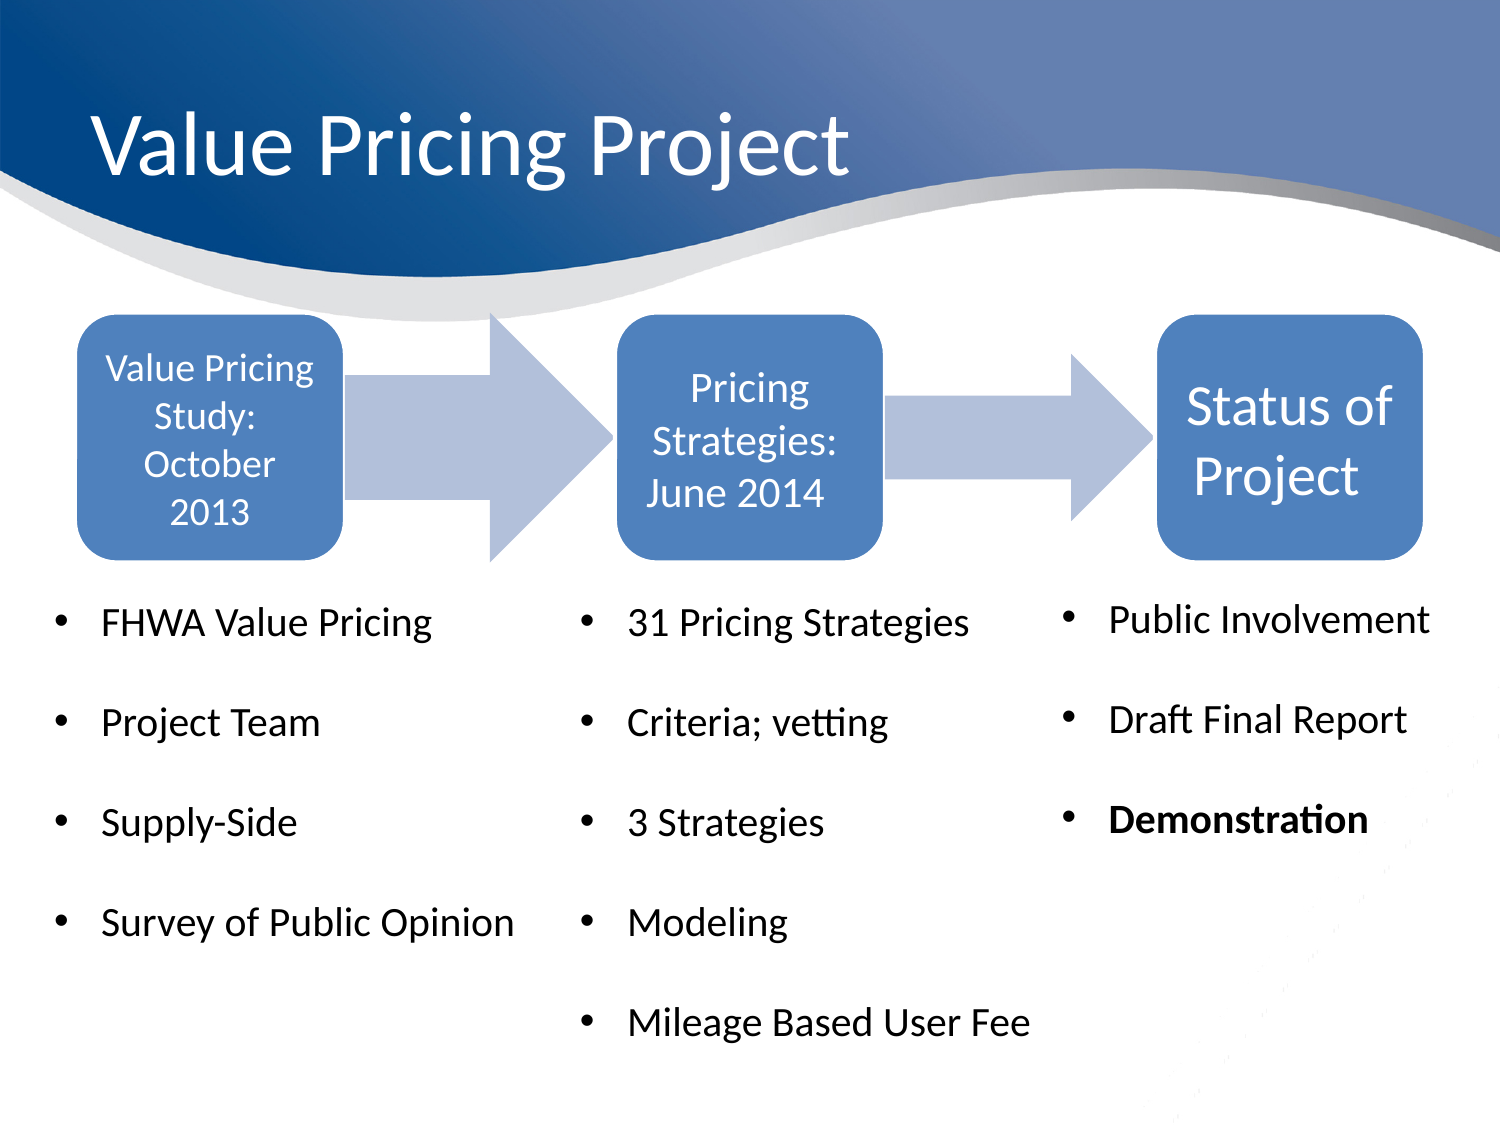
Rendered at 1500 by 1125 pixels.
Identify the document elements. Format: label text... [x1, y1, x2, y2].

title Value Pricing Project [75, 45, 1425, 233]
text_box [74, 312, 1426, 563]
text_box FHWA Value Pricing Project Team Supply-Side Survey of Public Opinion [39, 587, 531, 1043]
text_box Public Involvement Draft Final Report Demonstration [1046, 583, 1446, 849]
text_box 31 Pricing Strategies Criteria; vetting 3 Strategies Modeling Mileage Based User Fee [565, 587, 1046, 1125]
picture [0, 0, 1500, 1125]
